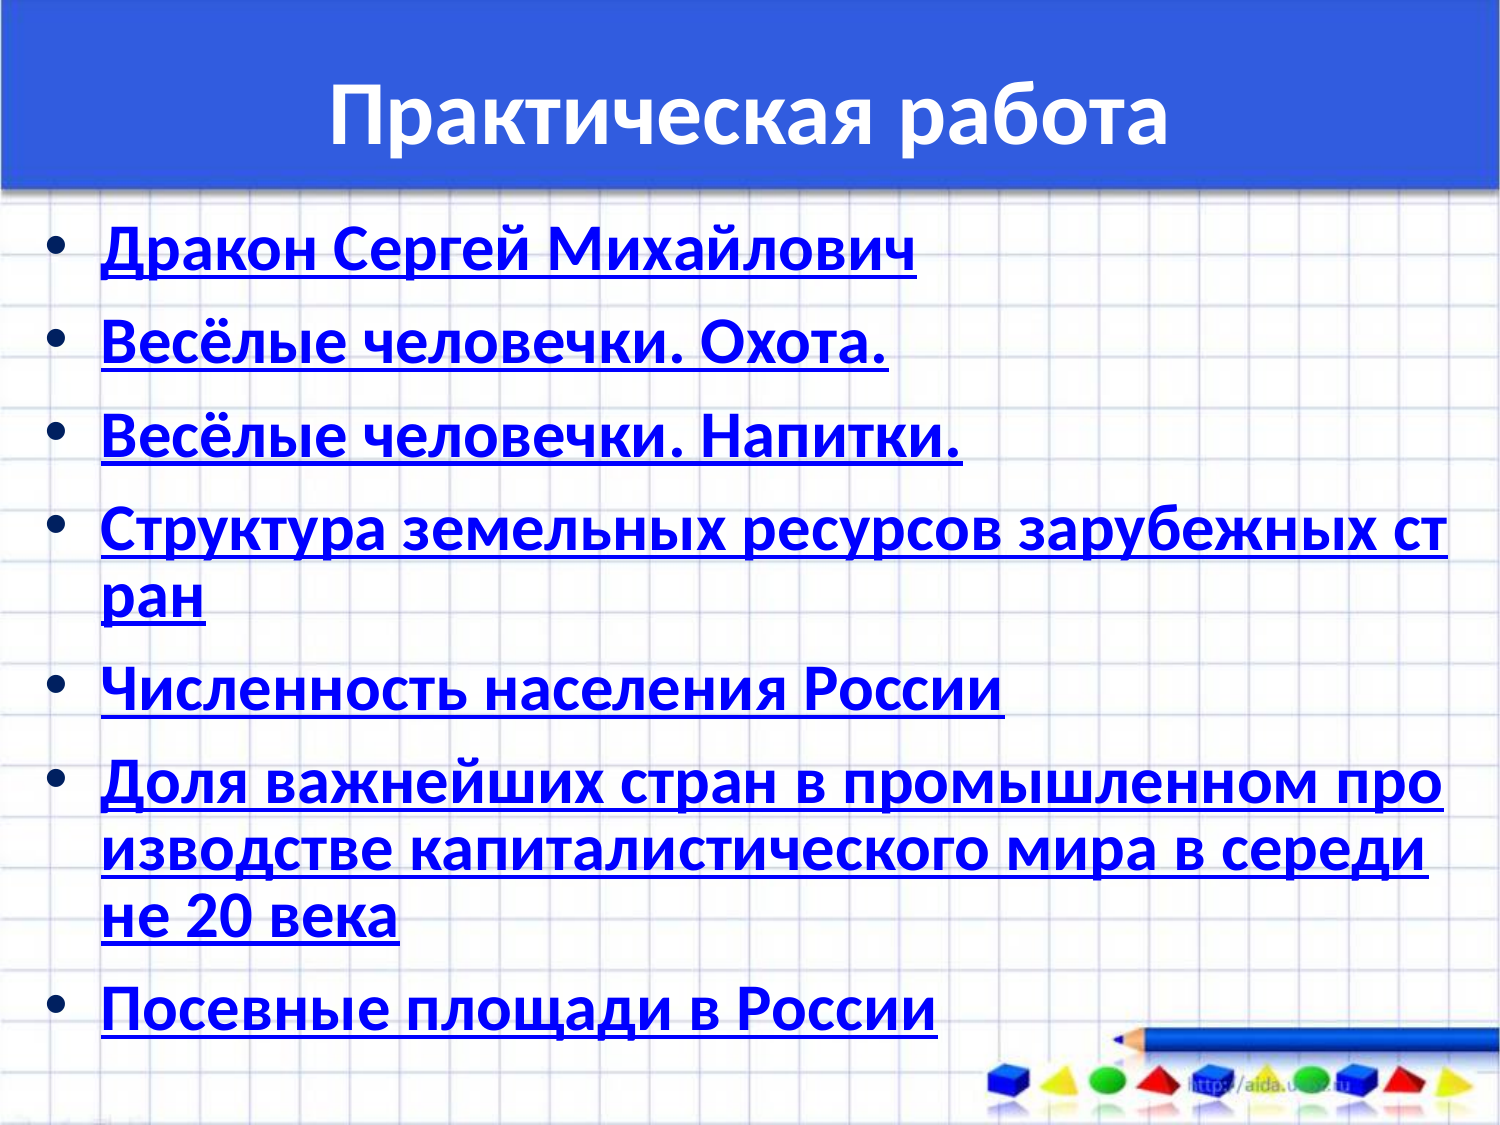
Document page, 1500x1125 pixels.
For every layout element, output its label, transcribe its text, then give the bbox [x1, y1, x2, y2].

text_box Практическая работа [74, 45, 1425, 185]
picture [0, 0, 1500, 1125]
list Дракон Сергей Михайлович Весёлые человечки. Охота. Весёлые человечки. Напитки. Структура земельных ресурсов зарубежных стран Численность населения России Доля важнейших стран в промышленном производстве капиталистического мира в середине 20 века Посевные площади в России [29, 196, 1477, 1102]
